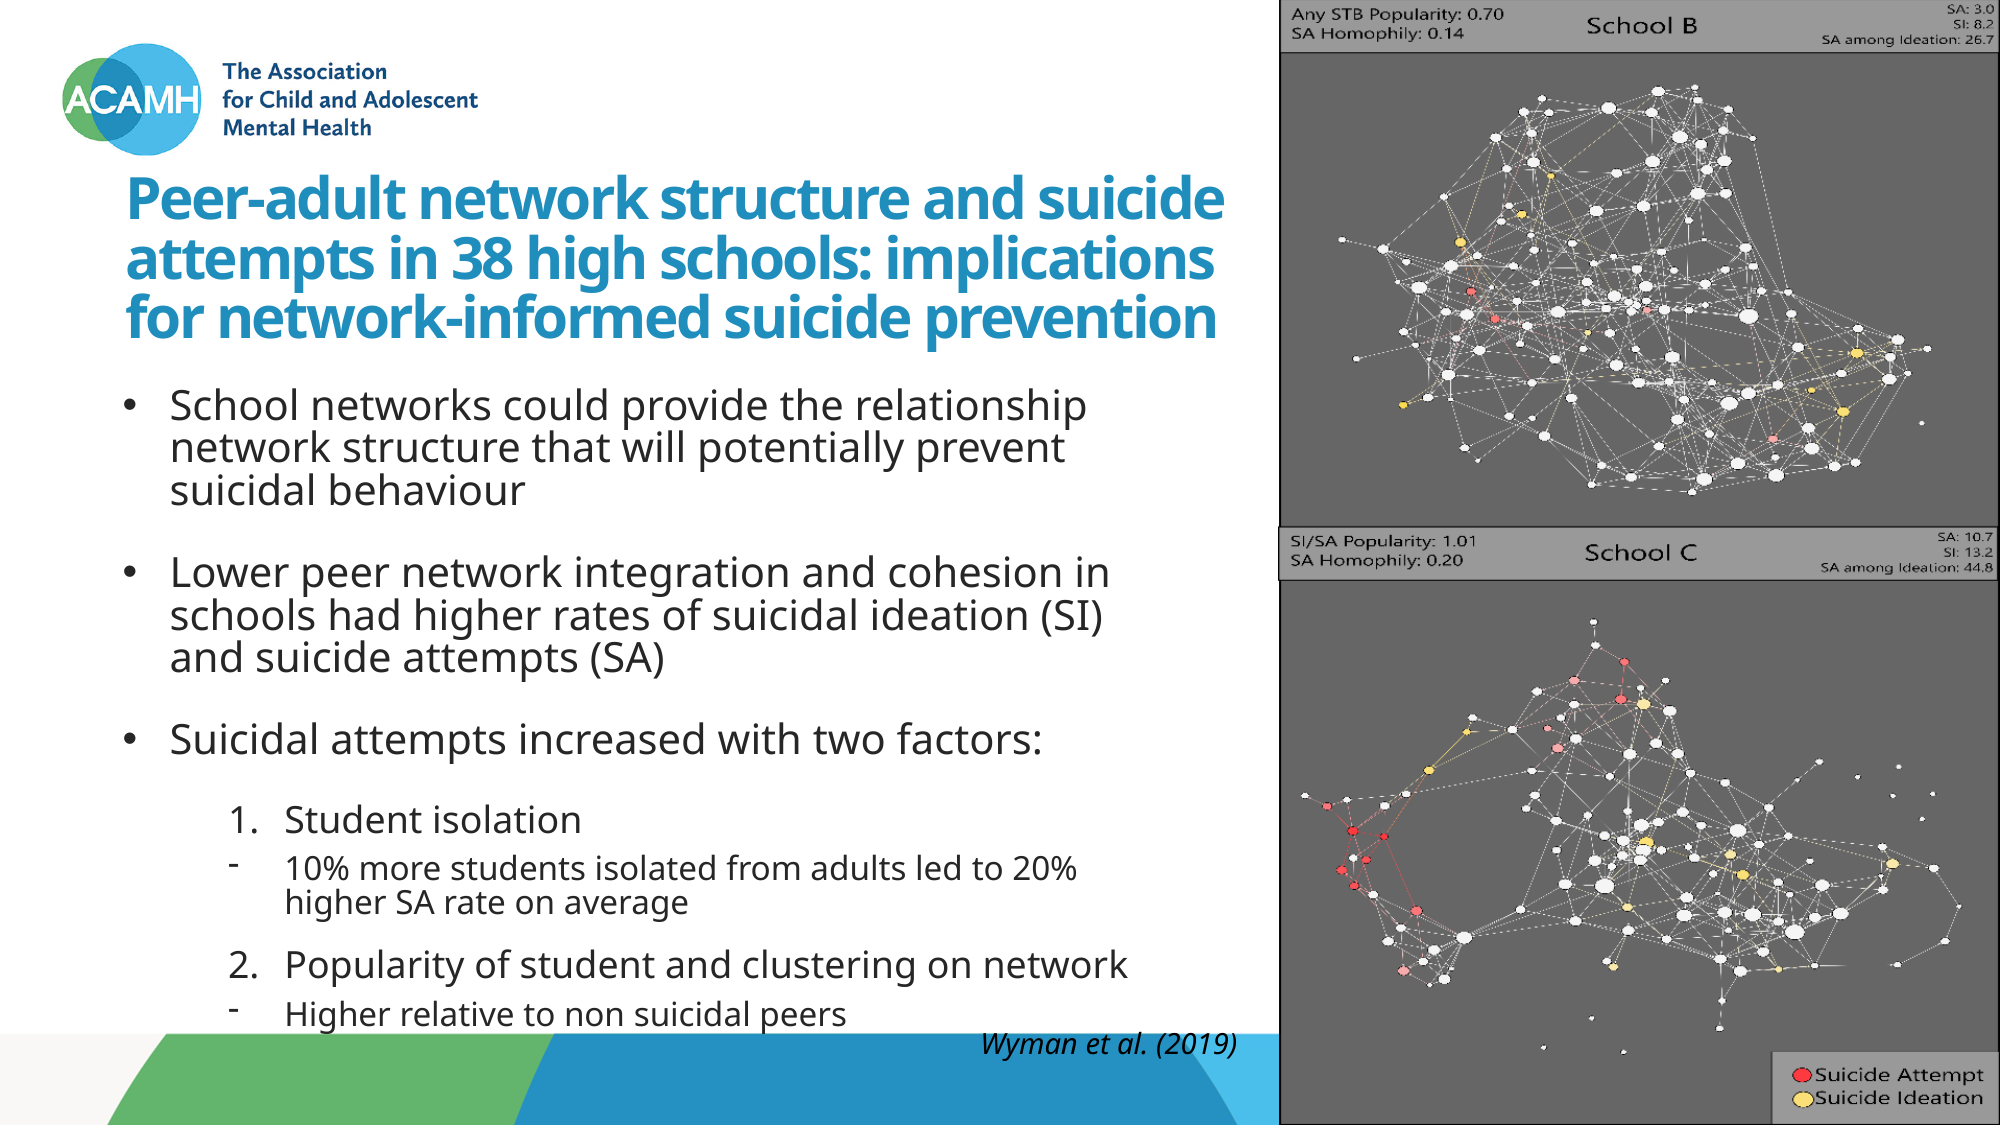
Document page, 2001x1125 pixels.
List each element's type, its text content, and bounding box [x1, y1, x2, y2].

picture [56, 32, 530, 164]
text_box Wyman et al. (2019) [965, 1017, 1253, 1068]
text_box School networks could provide the relationship network structure that will potentially prevent suicidal behaviour Lower peer network integration and cohesion in schools had higher rates of suicidal ideation (SI) and suicide attempts (SA) Suicidal attempts increased with two factors: Student isolation 10% more students isolated from adults led to 20% higher SA rate on average Popularity of student and clustering on network Higher relative to non suicidal peers [107, 378, 1183, 1093]
text_box Peer-adult network structure and suicide attempts in 38 high schools: implications for network-informed suicide prevention [110, 161, 1278, 434]
picture [0, 0, 2000, 1125]
text_box [305, 859, 336, 921]
text_box [241, 521, 272, 583]
